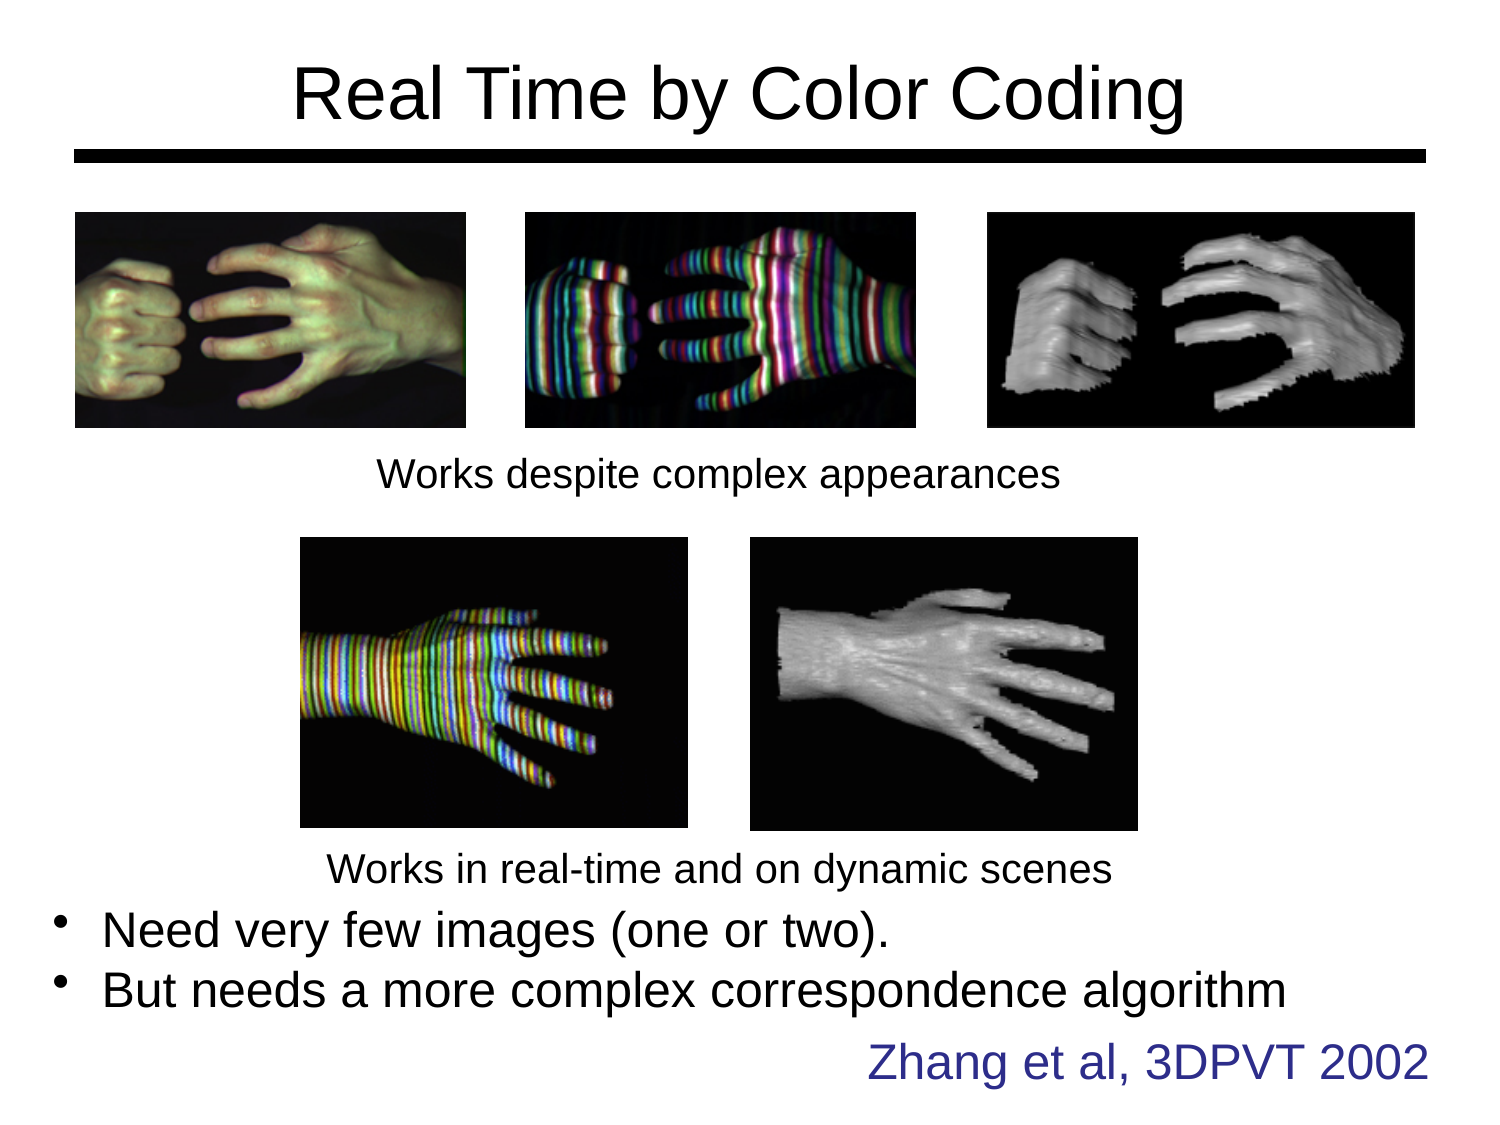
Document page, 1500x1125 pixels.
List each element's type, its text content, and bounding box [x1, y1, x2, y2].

text_box Works despite complex appearances [361, 439, 1077, 505]
picture [749, 537, 1138, 831]
text_box Real Time by Color Coding [224, 37, 1255, 143]
text_box Works in real-time and on dynamic scenes [311, 834, 1128, 890]
text_box Zhang et al, 3DPVT 2002 [852, 1025, 1460, 1098]
picture [74, 212, 466, 429]
text_box Need very few images (one or two). But needs a more complex correspondence algorithm [37, 890, 1463, 1025]
picture [987, 212, 1415, 429]
text_box [74, 149, 1425, 163]
picture [299, 537, 688, 828]
picture [524, 212, 916, 429]
